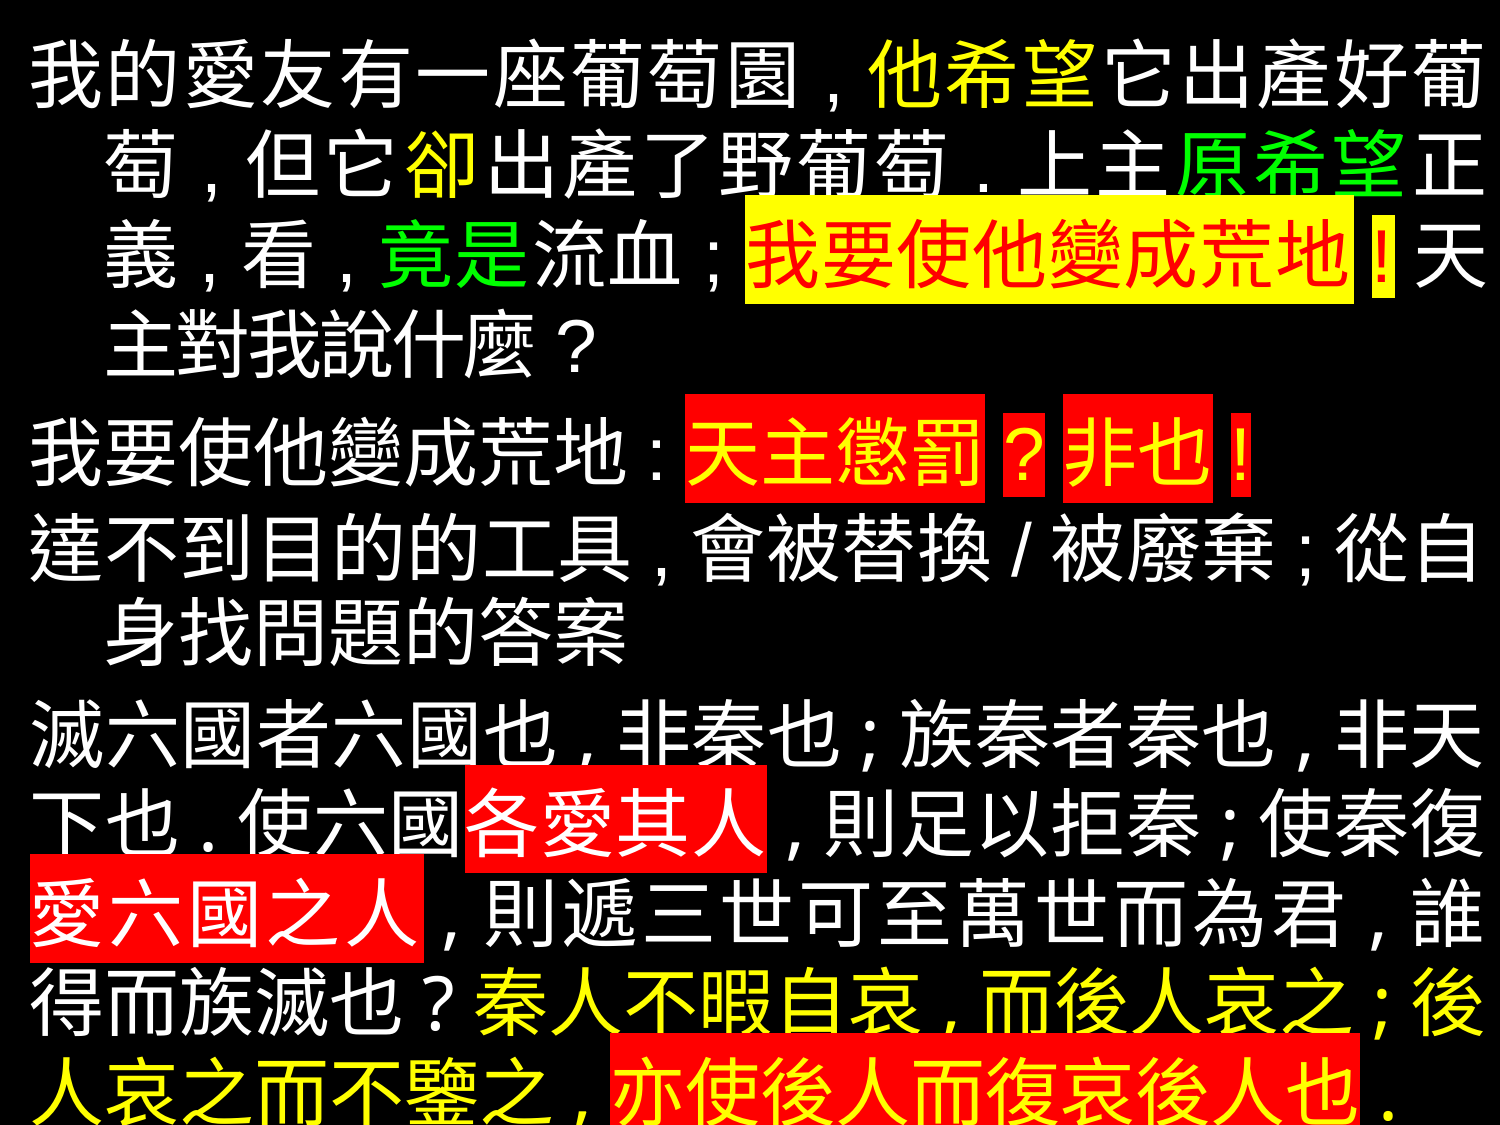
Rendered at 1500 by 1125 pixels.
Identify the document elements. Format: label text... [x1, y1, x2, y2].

list 我的愛友有一座葡萄園,他希望它出產好葡萄,但它卻出產了野葡萄.上主原希望正義,看,竟是流血;我要使他變成荒地!天主對我說什麼? 我要使他變成荒地:天主懲罰?非也! 達不到目的的工具,會被替換/被廢棄;從自身找問題的答案 滅六國者六國也,非秦也;族秦者秦也,非天下也.使六國各愛其人,則足以拒秦;使秦復愛六國之人,則遞三世可至萬世而為君,誰得而族滅也?秦人不暇自哀,而後人哀之;後人哀之而不鑒之,亦使後人而復哀後人也. [0, 20, 1500, 1118]
